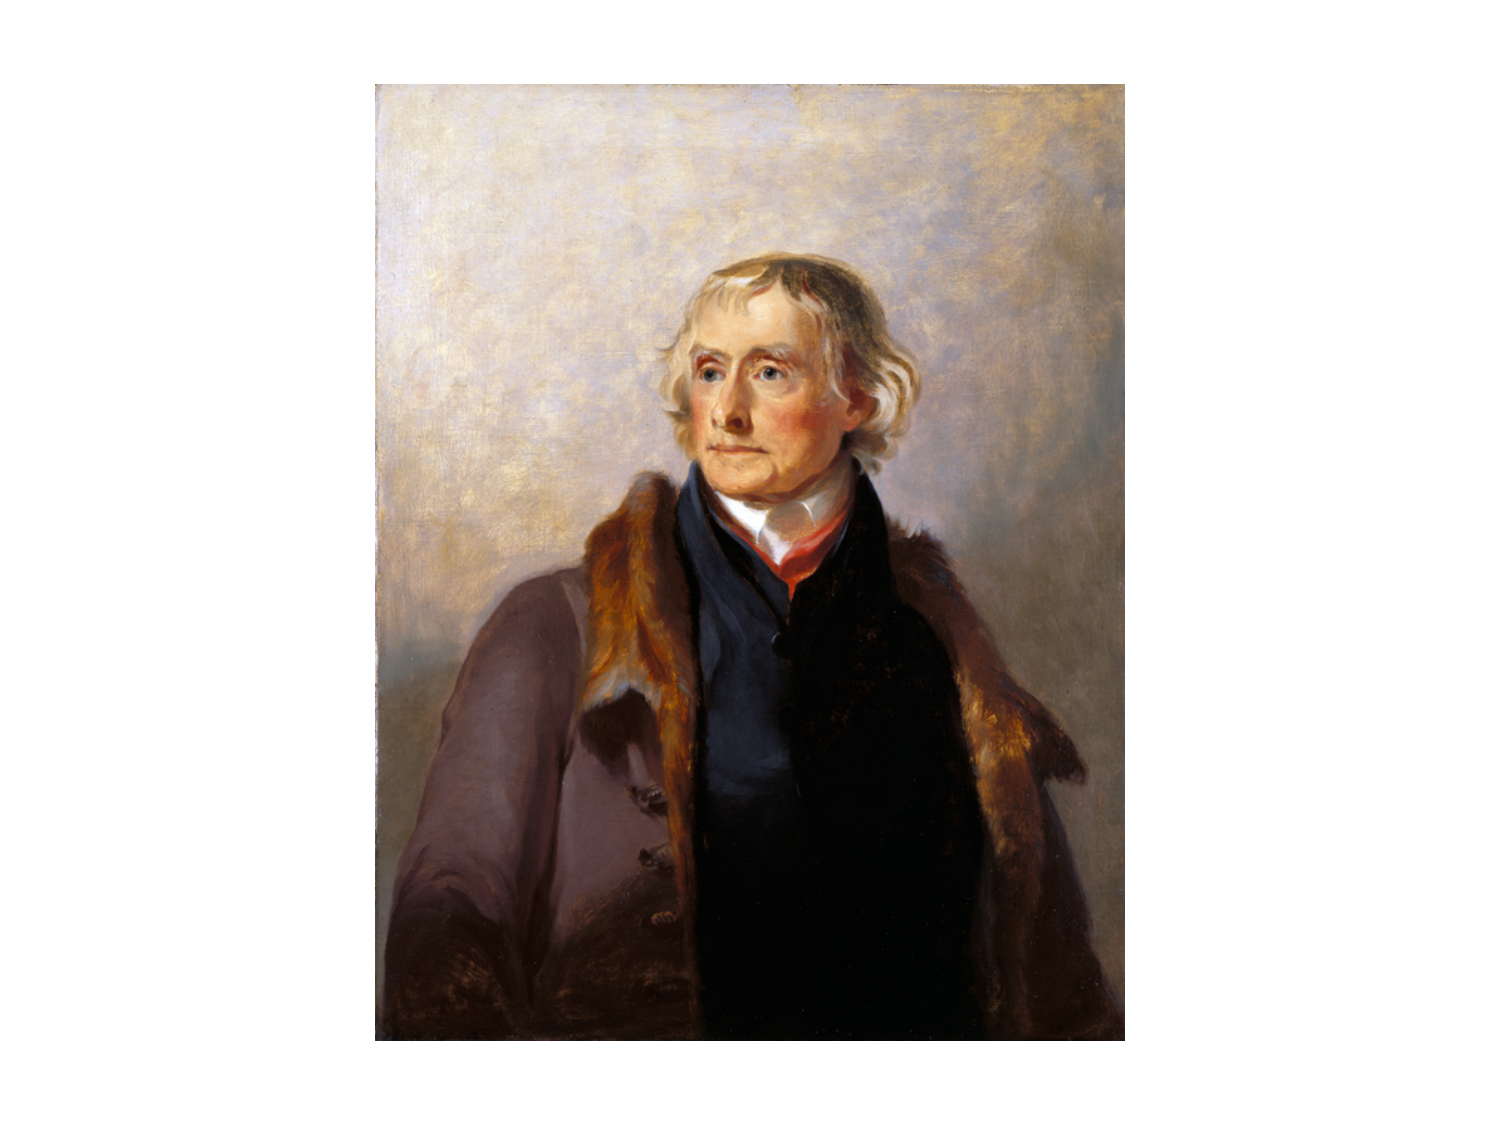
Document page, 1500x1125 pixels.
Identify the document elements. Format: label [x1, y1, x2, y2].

picture [375, 84, 1125, 1041]
